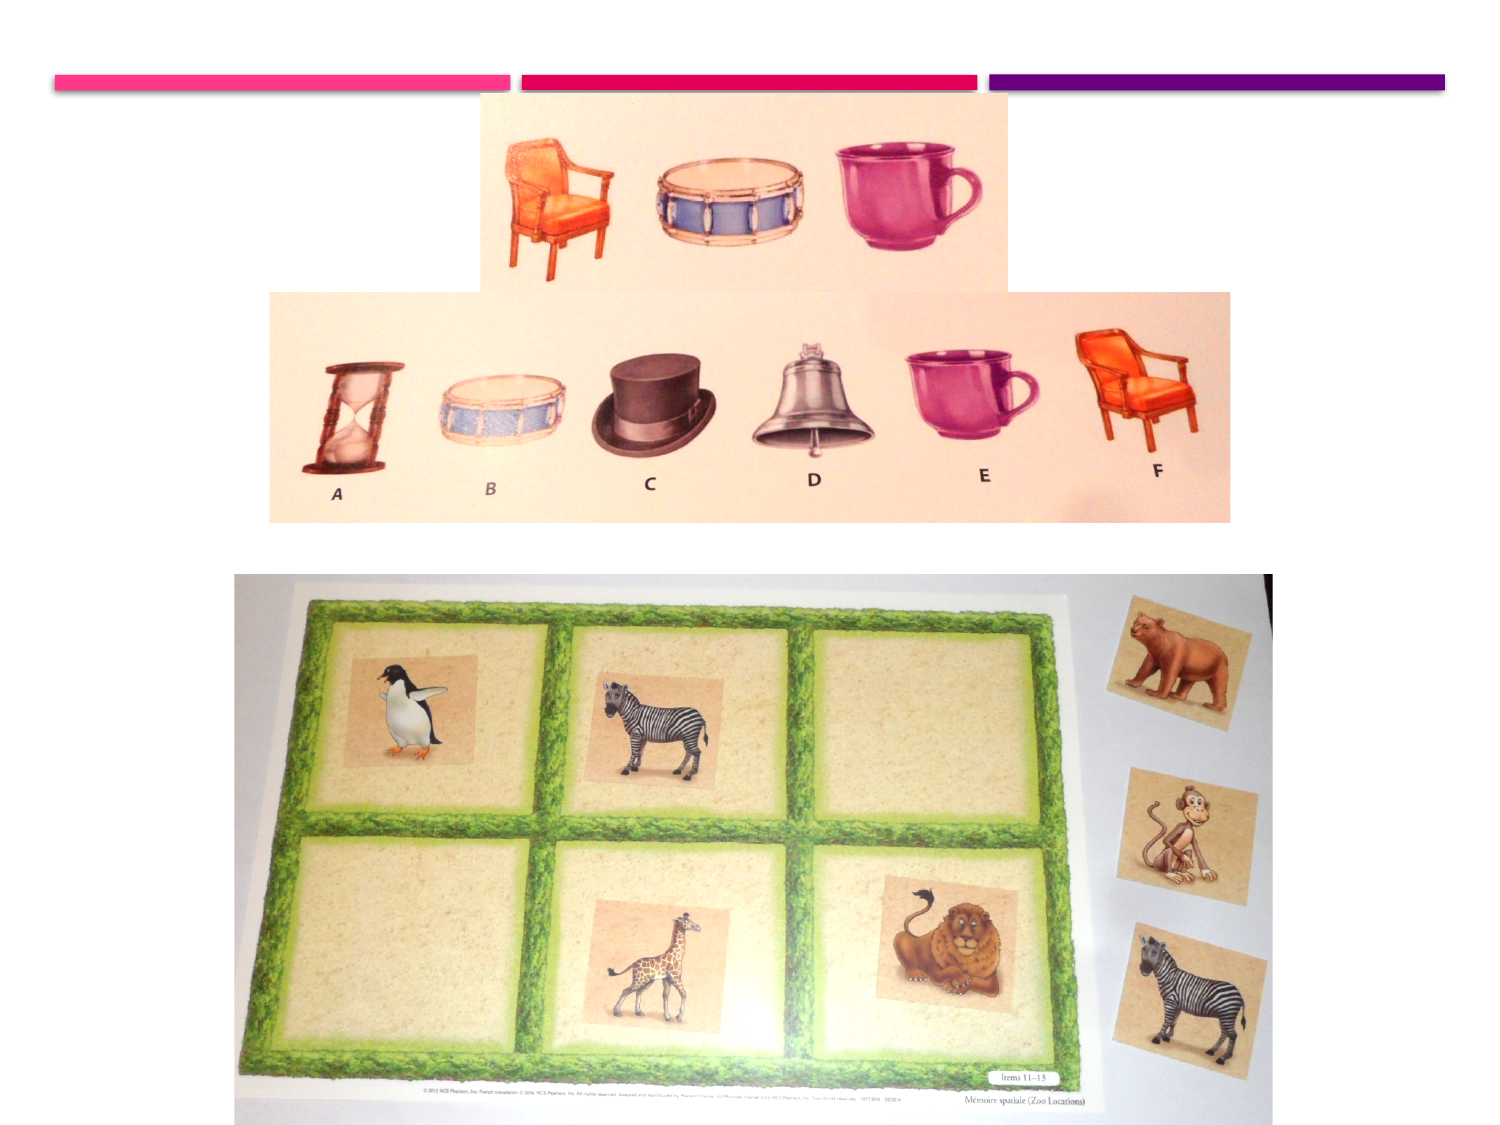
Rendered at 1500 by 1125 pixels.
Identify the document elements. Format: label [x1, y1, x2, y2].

picture [233, 573, 1274, 1125]
picture [268, 93, 1231, 523]
